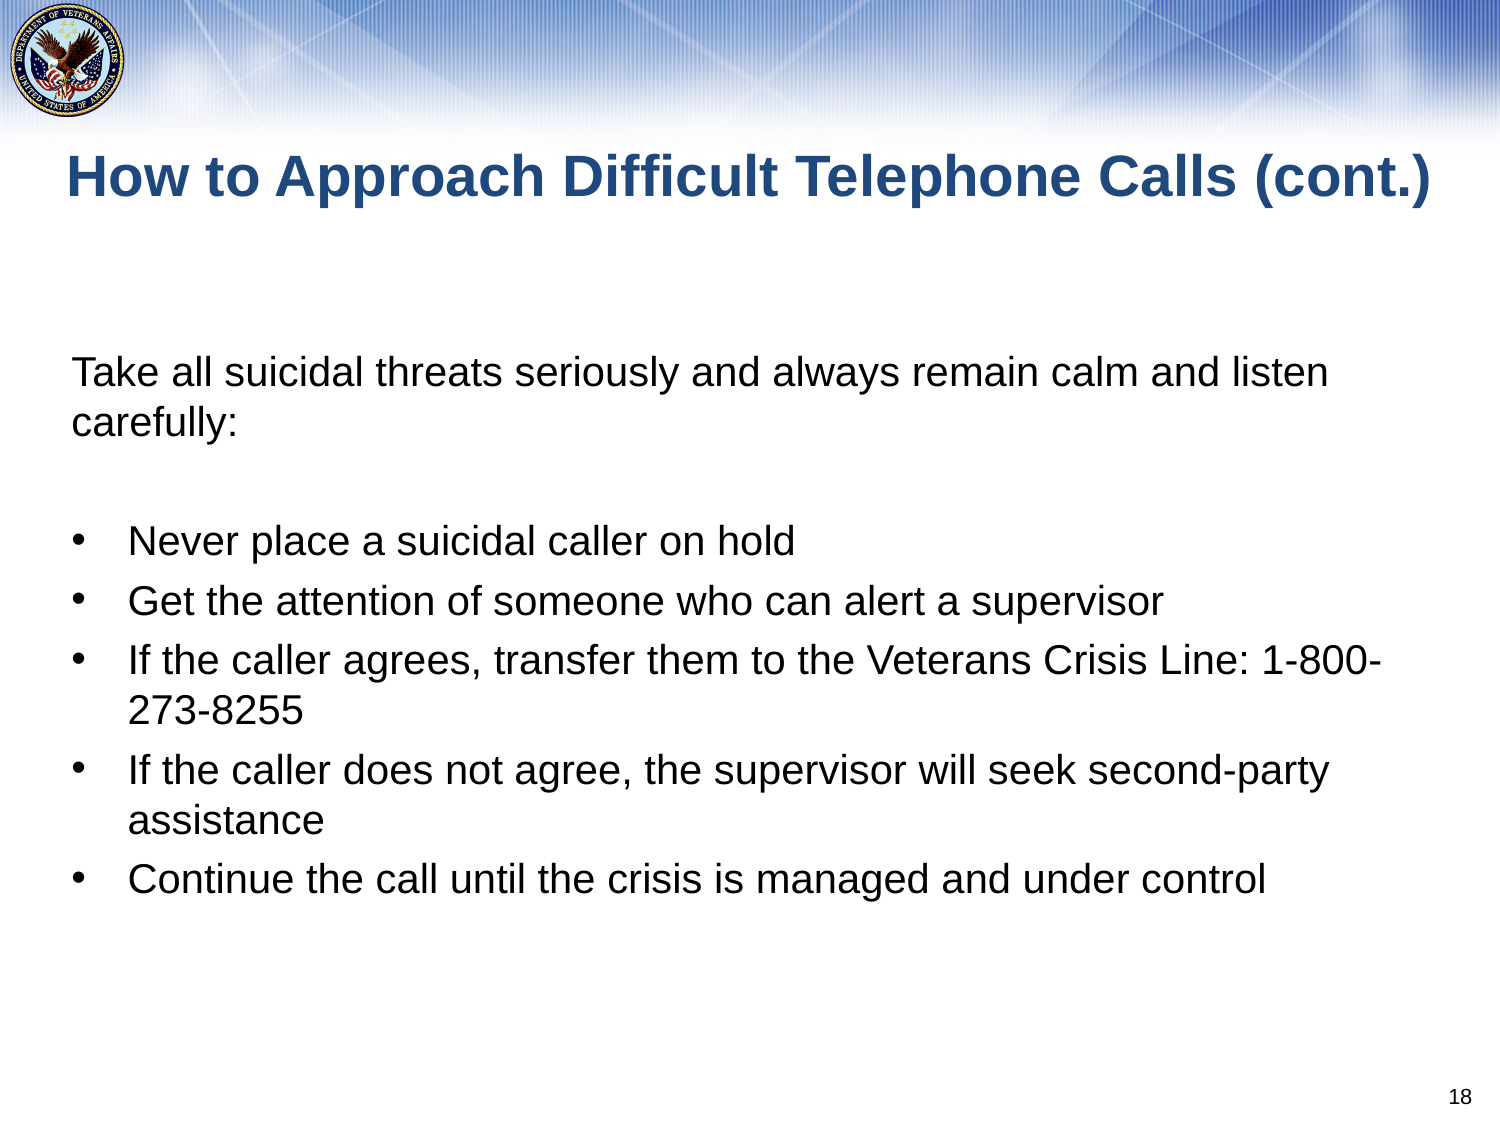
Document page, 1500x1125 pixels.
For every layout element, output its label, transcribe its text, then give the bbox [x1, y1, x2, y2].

title How to Approach Difficult Telephone Calls (cont.) [0, 130, 1500, 309]
slide_number 18 [1136, 1083, 1487, 1125]
list Take all suicidal threats seriously and always remain calm and listen carefully: Never place a suicidal caller on hold Get the attention of someone who can alert a supervisor If the caller agrees, transfer them to the Veterans Crisis Line: 1-800-273-8255 If the caller does not agree, the supervisor will seek second-party assistance Continue the call until the crisis is managed and under control [56, 337, 1457, 980]
picture [0, 309, 1500, 1062]
picture [0, 0, 1500, 130]
